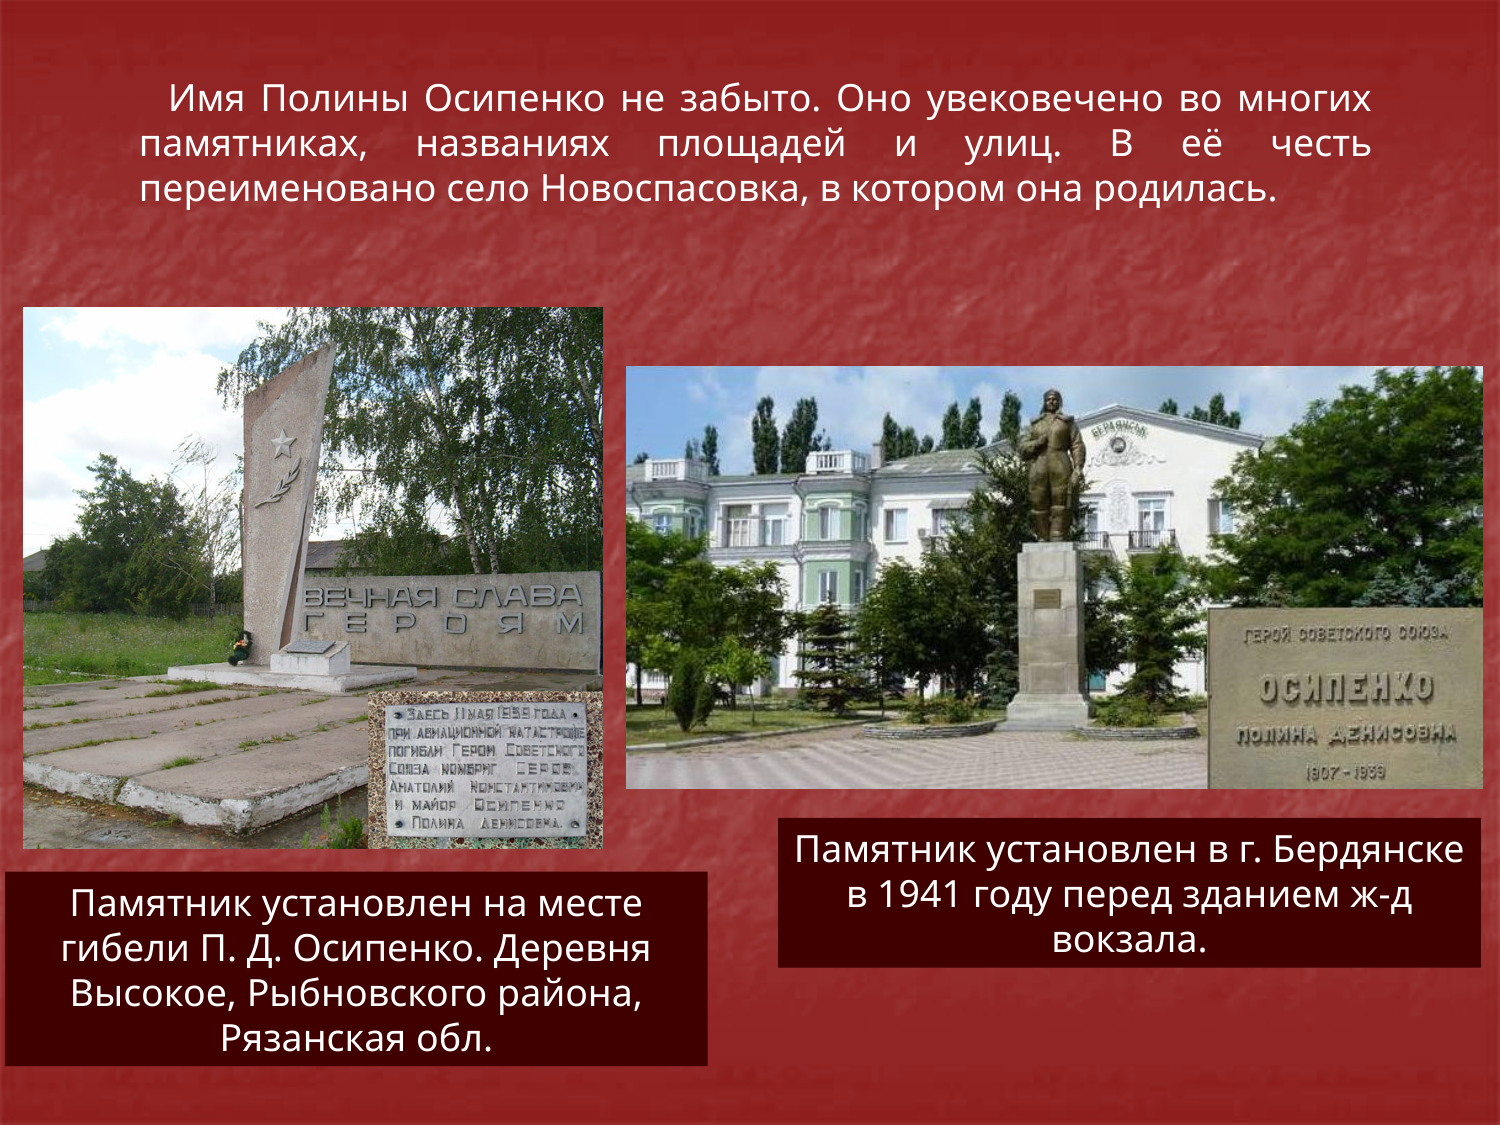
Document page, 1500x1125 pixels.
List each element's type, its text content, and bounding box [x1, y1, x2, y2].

text_box Памятник установлен на месте гибели П. Д. Осипенко. Деревня Высокое, Рыбновского района, Рязанская обл. [5, 871, 708, 1067]
picture [625, 366, 1483, 789]
text_box Памятник установлен в г. Бердянске в 1941 году перед зданием ж-д вокзала. [778, 817, 1481, 968]
text_box Имя Полины Осипенко не забыто. Оно увековечено во многих памятниках, названиях площадей и улиц. В её честь переименовано село Новоспасовка, в котором она родилась. [123, 66, 1388, 217]
picture [23, 307, 603, 849]
